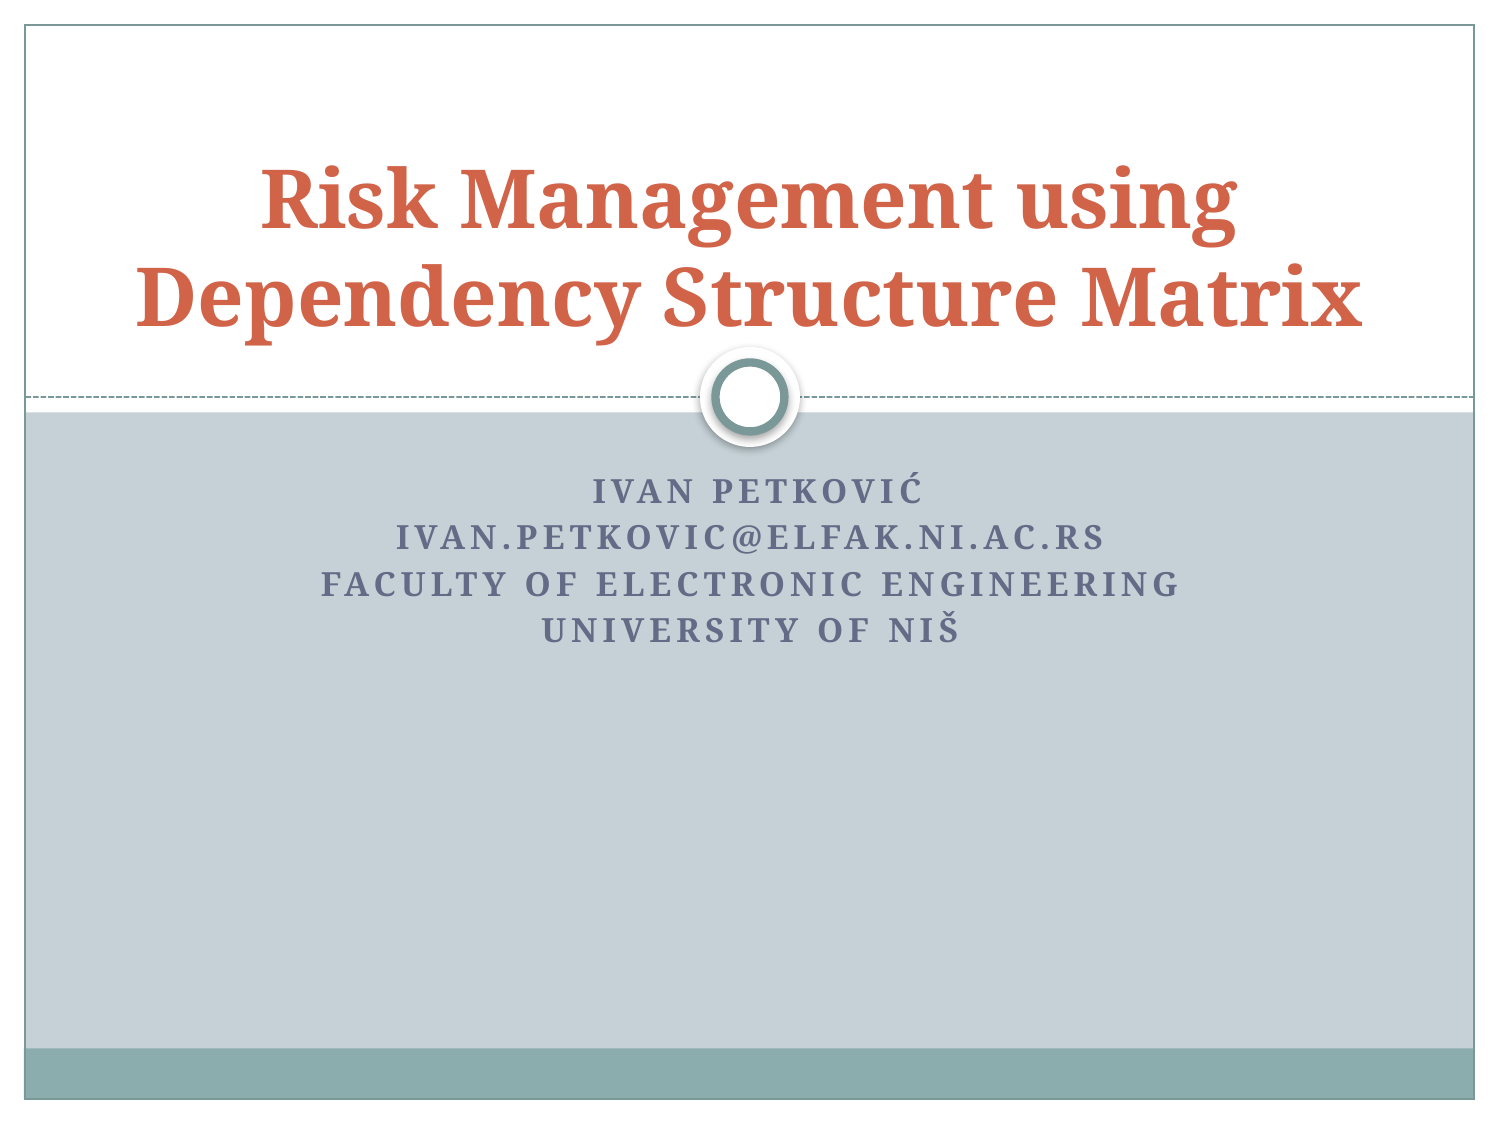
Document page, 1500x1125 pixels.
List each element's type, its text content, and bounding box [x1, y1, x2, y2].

subtitle Ivan Petković ivan.petkovic@elfak.ni.ac.rs Faculty of Electronic EngiNeering University of Niš [225, 462, 1275, 750]
title Risk Management using Dependency Structure Matrix [112, 62, 1388, 350]
